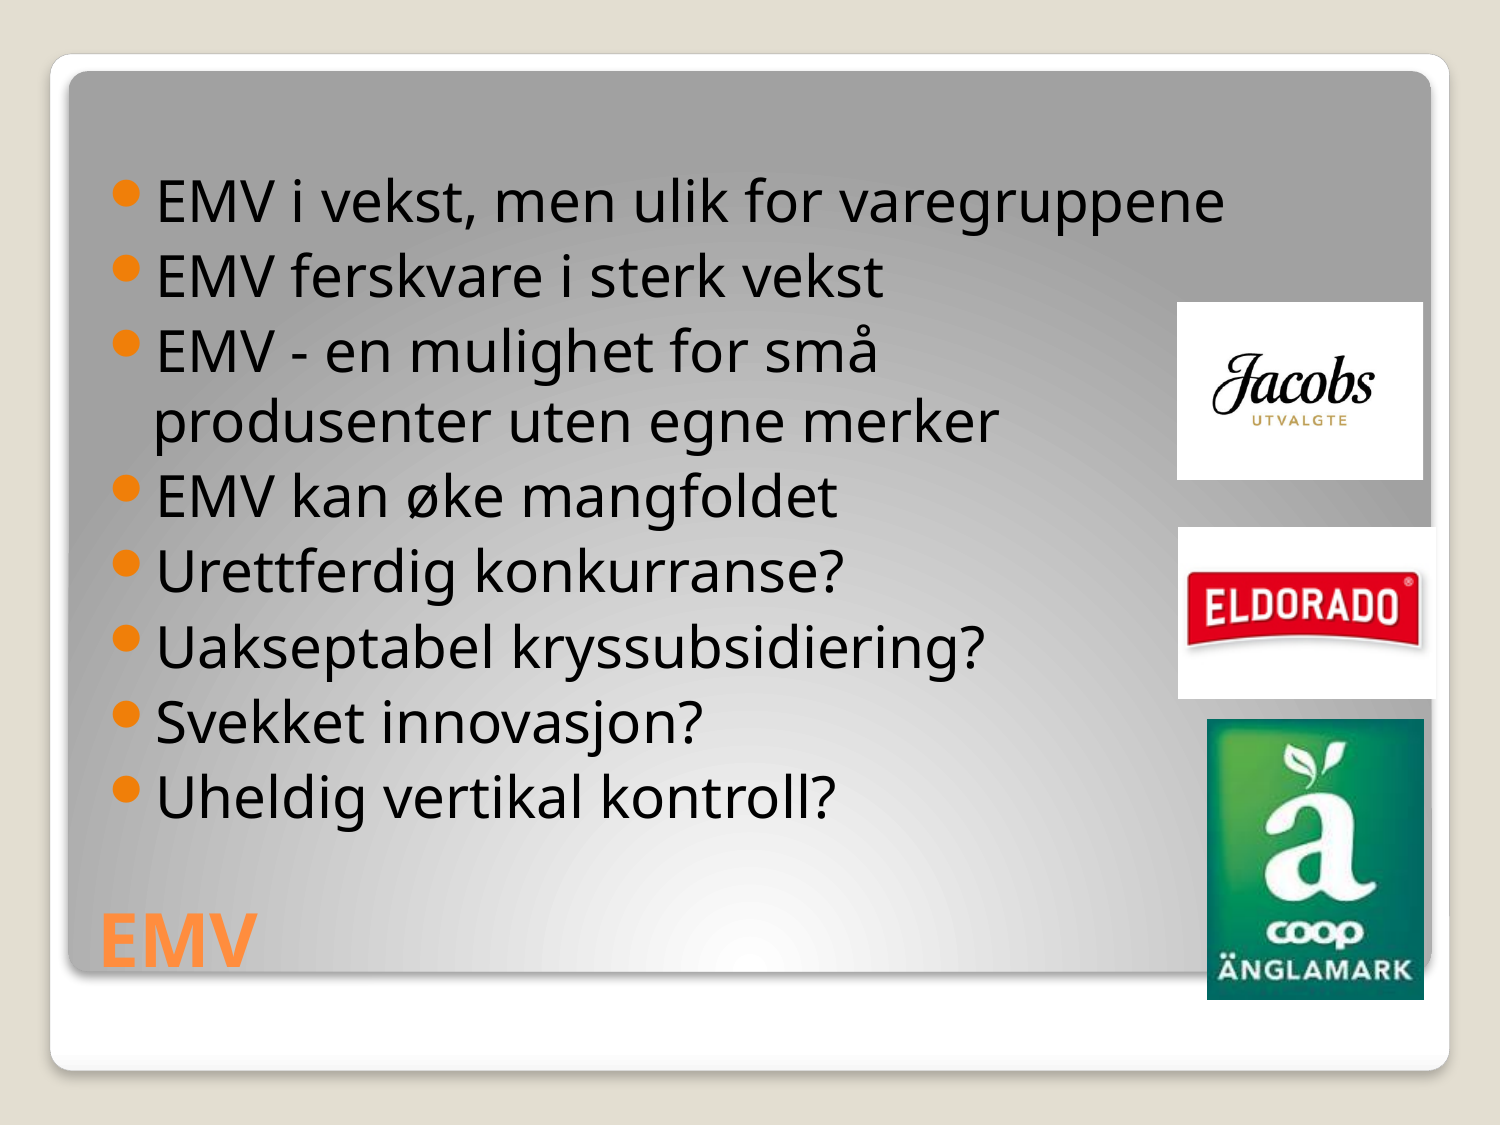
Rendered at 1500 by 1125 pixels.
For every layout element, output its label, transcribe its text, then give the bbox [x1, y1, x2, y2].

list EMV i vekst, men ulik for varegruppene EMV ferskvare i sterk vekst EMV - en mulighet for små produsenter uten egne merker EMV kan øke mangfoldet Urettferdig konkurranse? Uakseptabel kryssubsidiering? Svekket innovasjon? Uheldig vertikal kontroll? [78, 148, 1422, 837]
picture [1207, 719, 1424, 1000]
picture [1178, 526, 1436, 700]
title EMV [82, 837, 1200, 991]
picture [1176, 302, 1424, 480]
